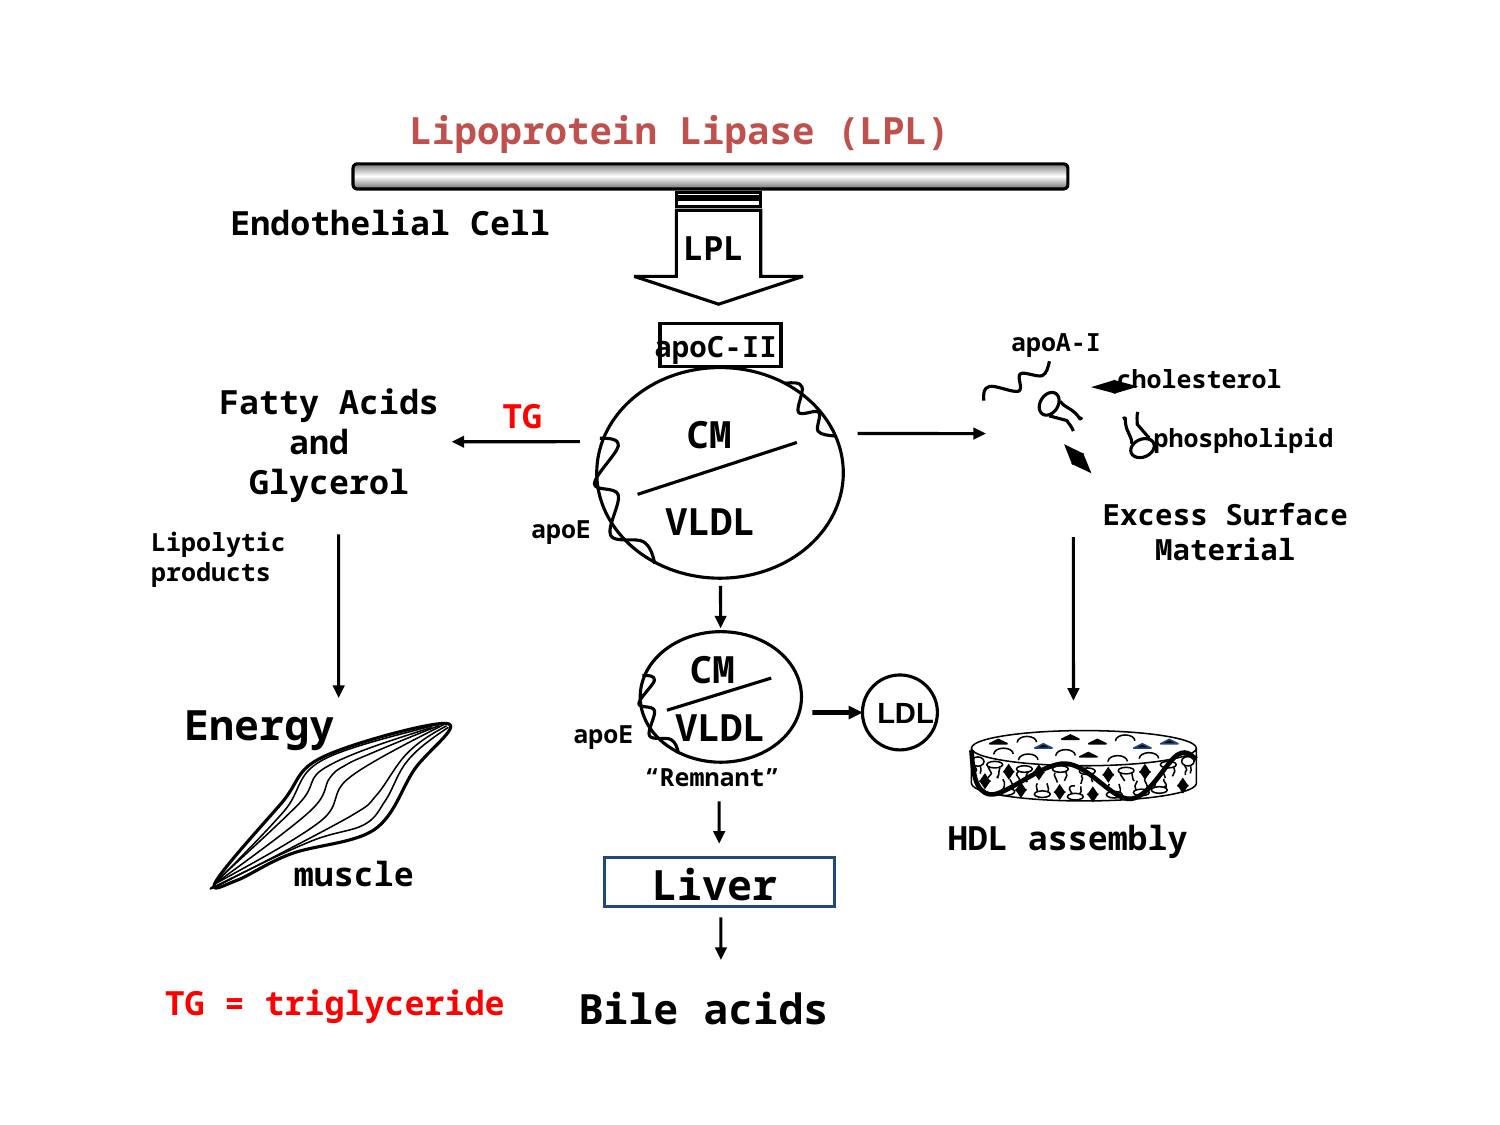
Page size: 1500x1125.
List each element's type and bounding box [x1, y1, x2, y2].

text_box [149, 99, 1349, 1041]
